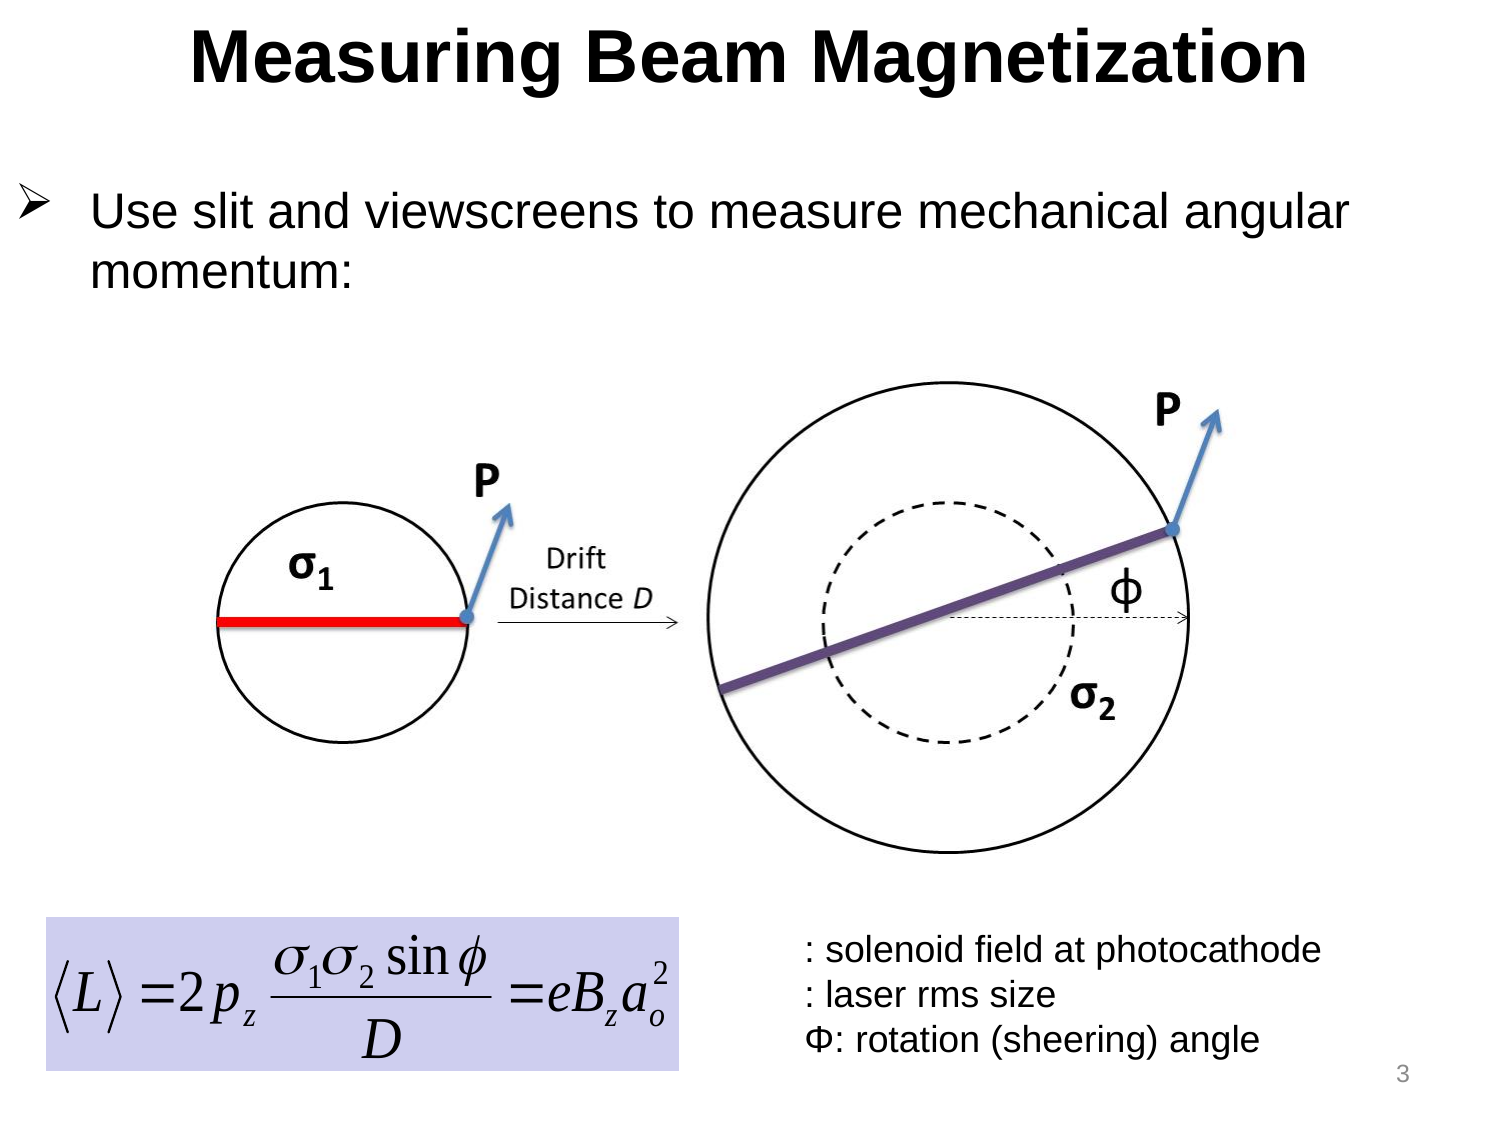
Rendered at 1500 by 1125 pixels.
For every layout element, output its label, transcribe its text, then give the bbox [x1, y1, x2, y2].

text_box Measuring Beam Magnetization [0, 0, 1500, 130]
text_box Use slit and viewscreens to measure mechanical angular momentum: [0, 170, 1500, 306]
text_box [45, 917, 680, 1072]
slide_number 3 [1074, 1042, 1425, 1103]
picture [211, 358, 1246, 855]
